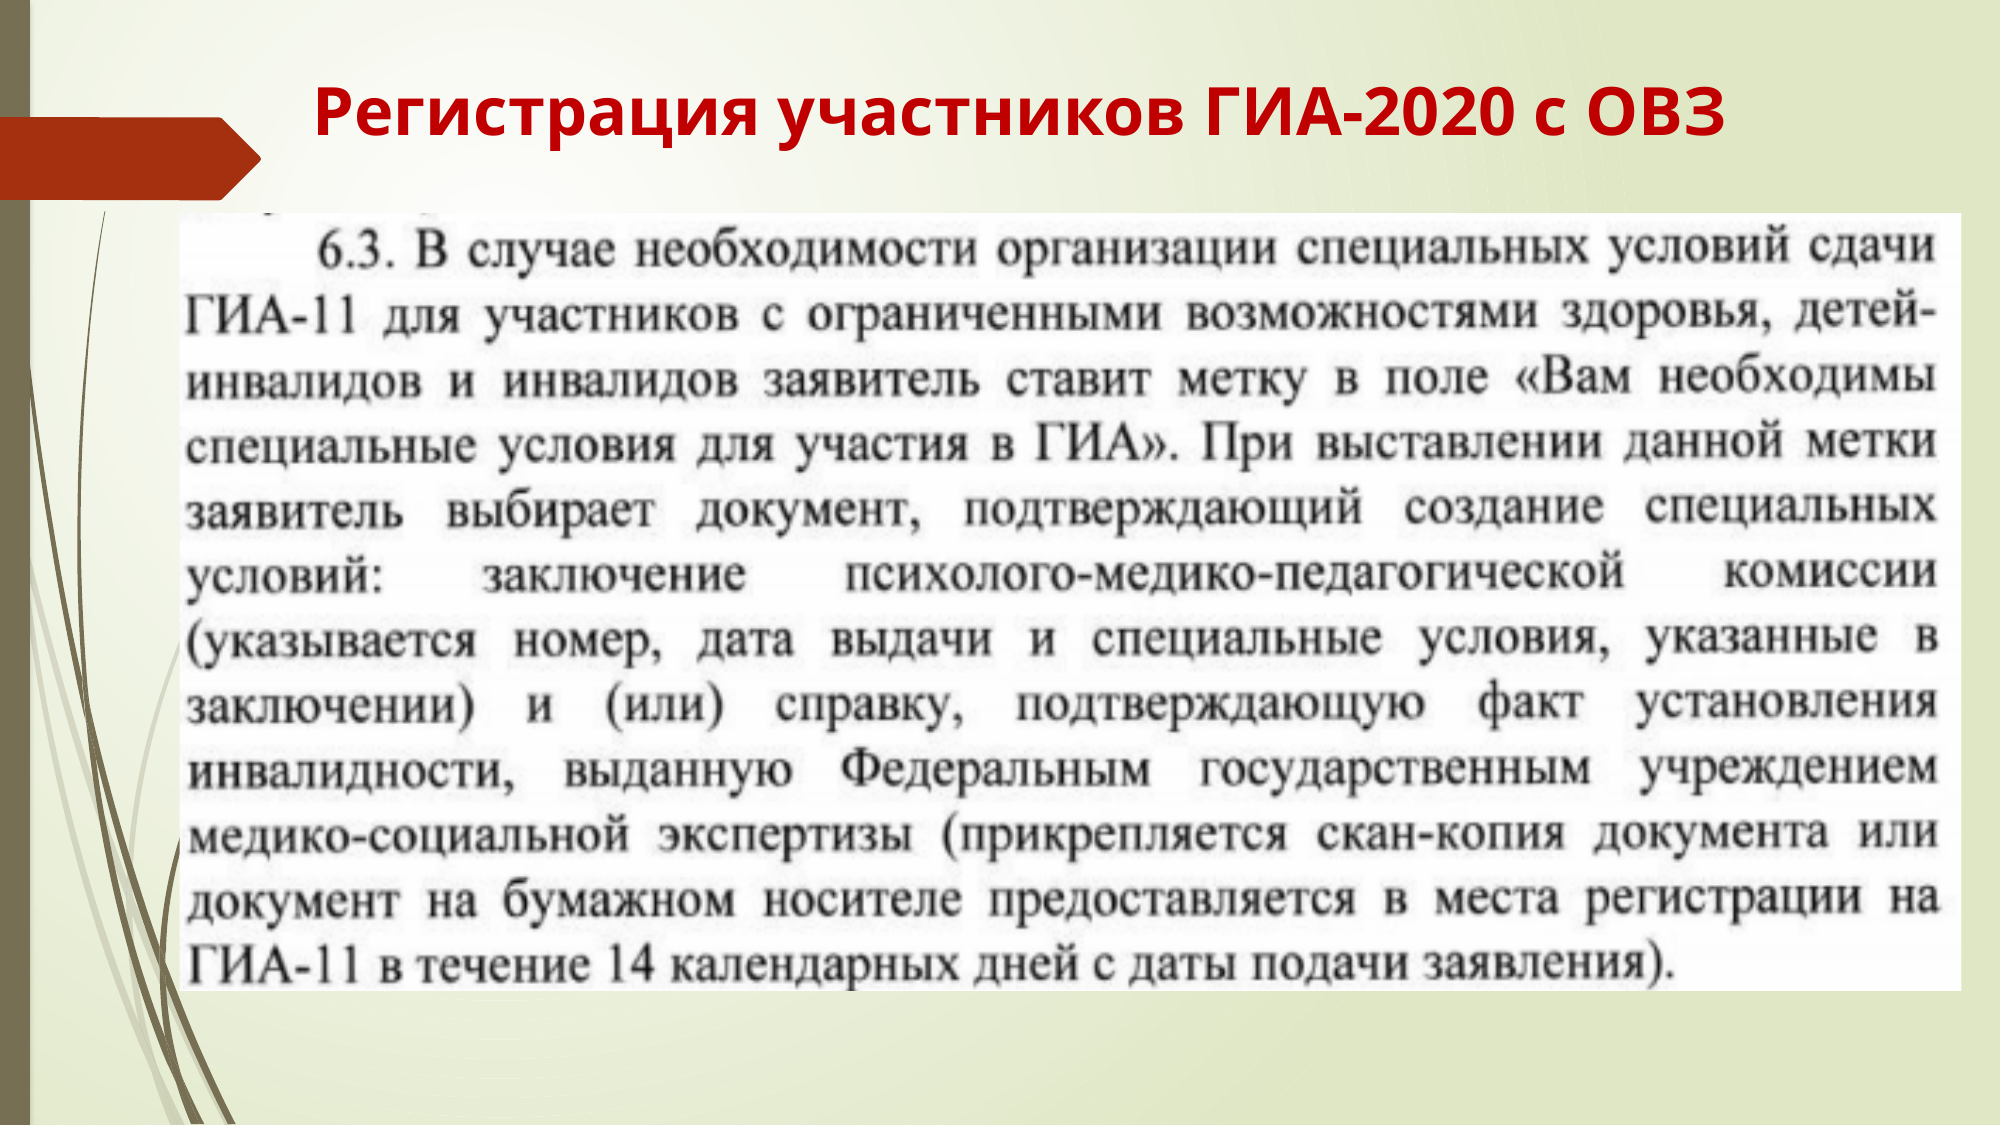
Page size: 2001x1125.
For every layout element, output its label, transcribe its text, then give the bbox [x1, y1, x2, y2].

picture [179, 213, 1962, 992]
text_box Регистрация участников ГИА-2020 с ОВЗ [297, 61, 1873, 156]
